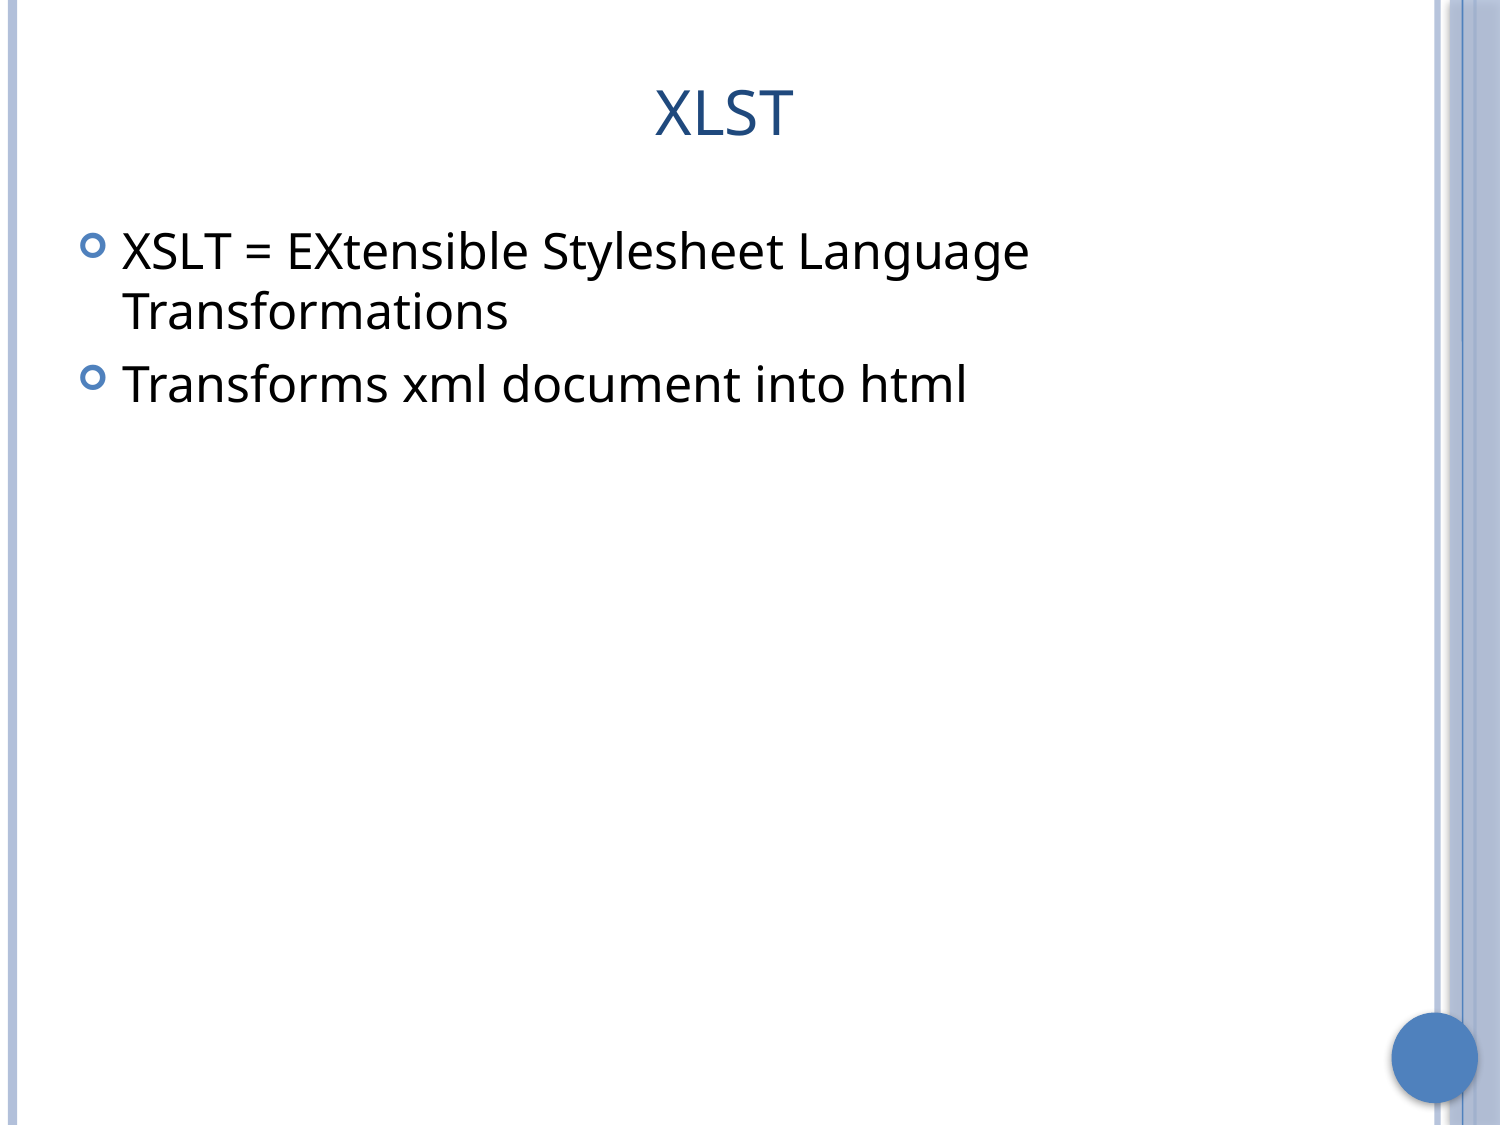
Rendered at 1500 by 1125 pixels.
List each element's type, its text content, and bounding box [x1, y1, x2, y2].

list XSLT = EXtensible Stylesheet Language Transformations Transforms xml document into html [62, 212, 1363, 1062]
title XLST [75, 45, 1375, 175]
